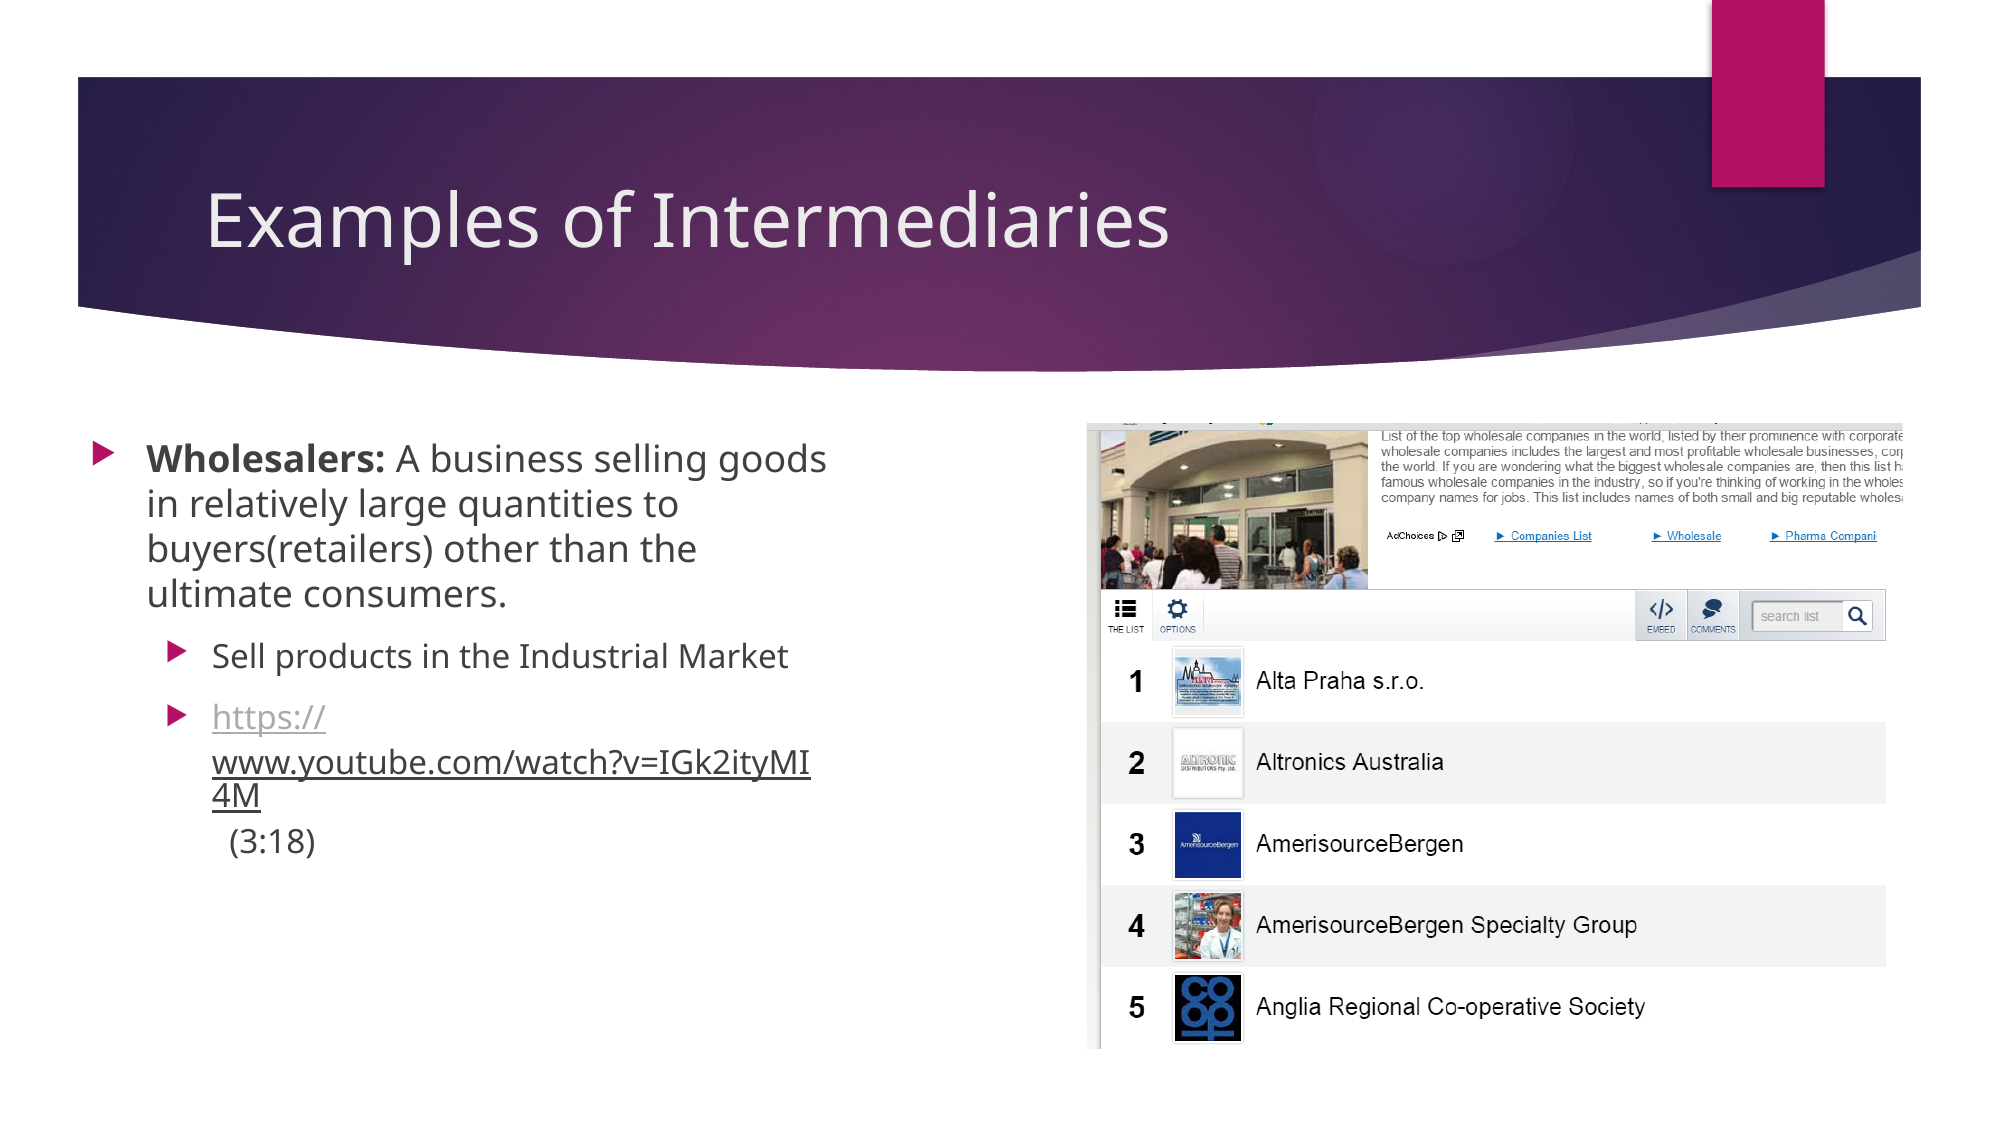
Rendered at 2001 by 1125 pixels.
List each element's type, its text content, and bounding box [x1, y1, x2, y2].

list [1086, 423, 1903, 1049]
title Examples of Intermediaries [189, 159, 1627, 276]
list Wholesalers: A business selling goods in relatively large quantities to buyers(retailers) other than the ultimate consumers. Sell products in the Industrial Market https://www.youtube.com/watch?v=IGk2ityMI4M (3:18) [75, 427, 845, 988]
